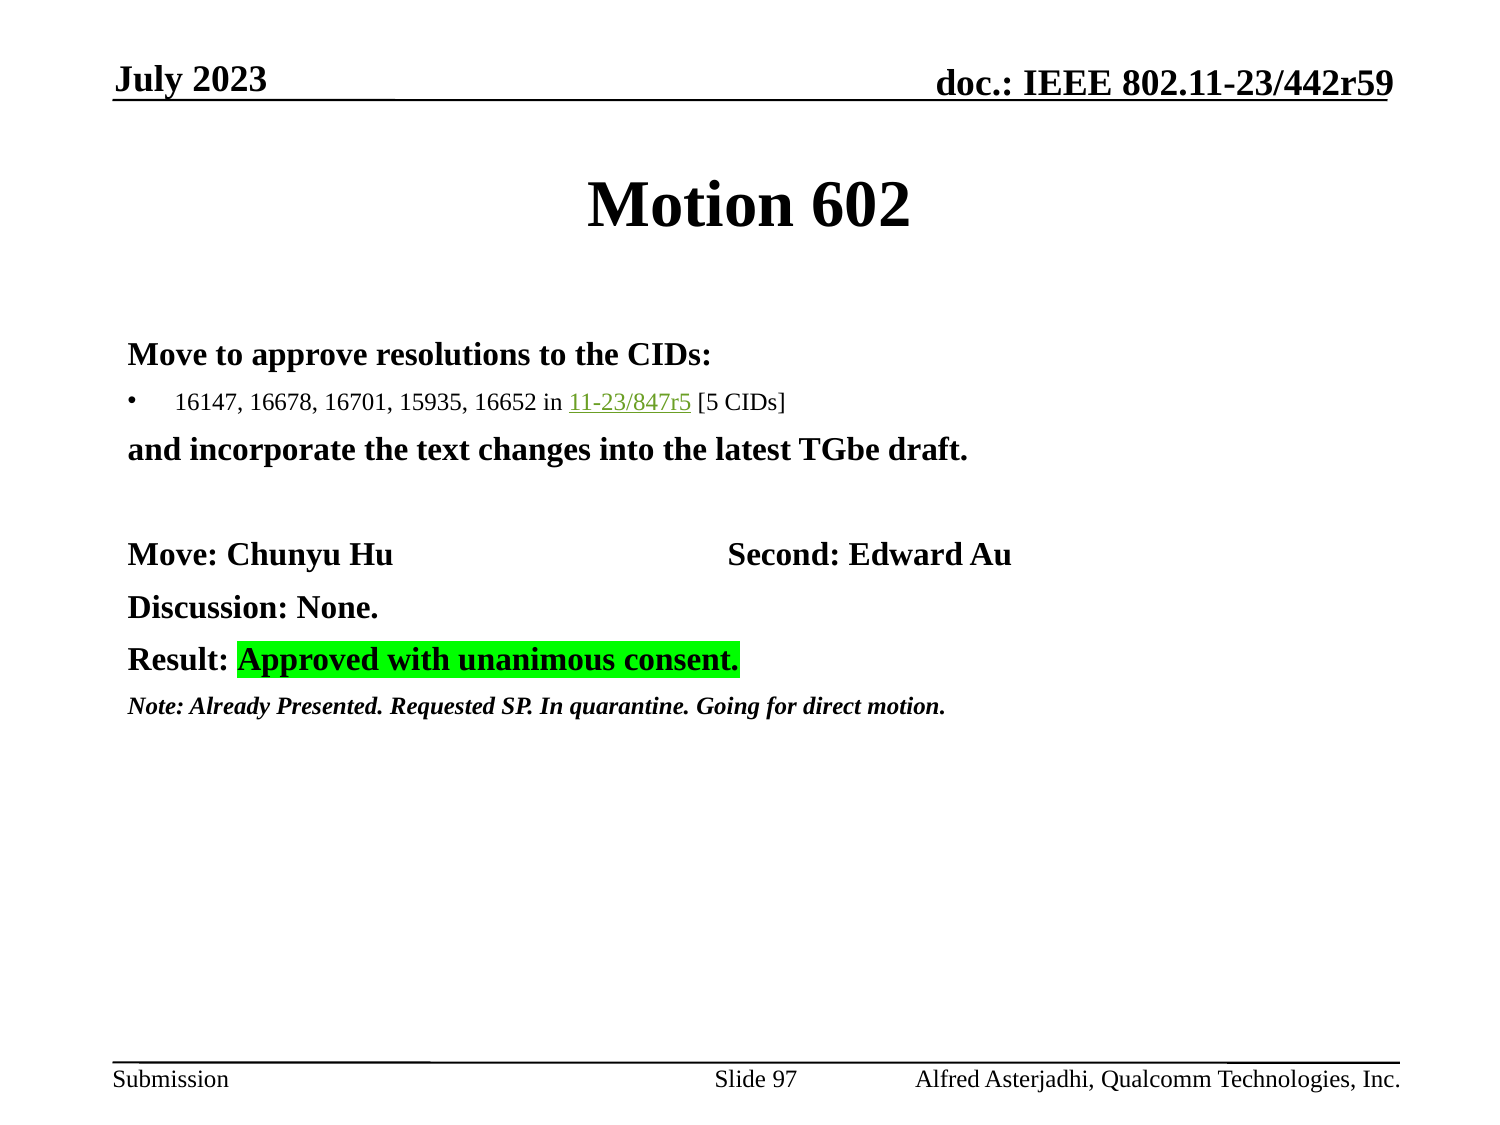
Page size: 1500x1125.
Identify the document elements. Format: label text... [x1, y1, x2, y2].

title Motion 602 [112, 112, 1388, 288]
list Move to approve resolutions to the CIDs: 16147, 16678, 16701, 15935, 16652 in 11-23/847r5 [5 CIDs] and incorporate the text changes into the latest TGbe draft. Move: Chunyu Hu Second: Edward Au Discussion: None. Result: Approved with unanimous consent. Note: Already Presented. Requested SP. In quarantine. Going for direct motion. [112, 324, 1388, 1063]
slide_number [114, 54, 423, 100]
slide_number Slide 97 [712, 1061, 800, 1123]
footer Alfred Asterjadhi, Qualcomm Technologies, Inc. [878, 1061, 1402, 1093]
